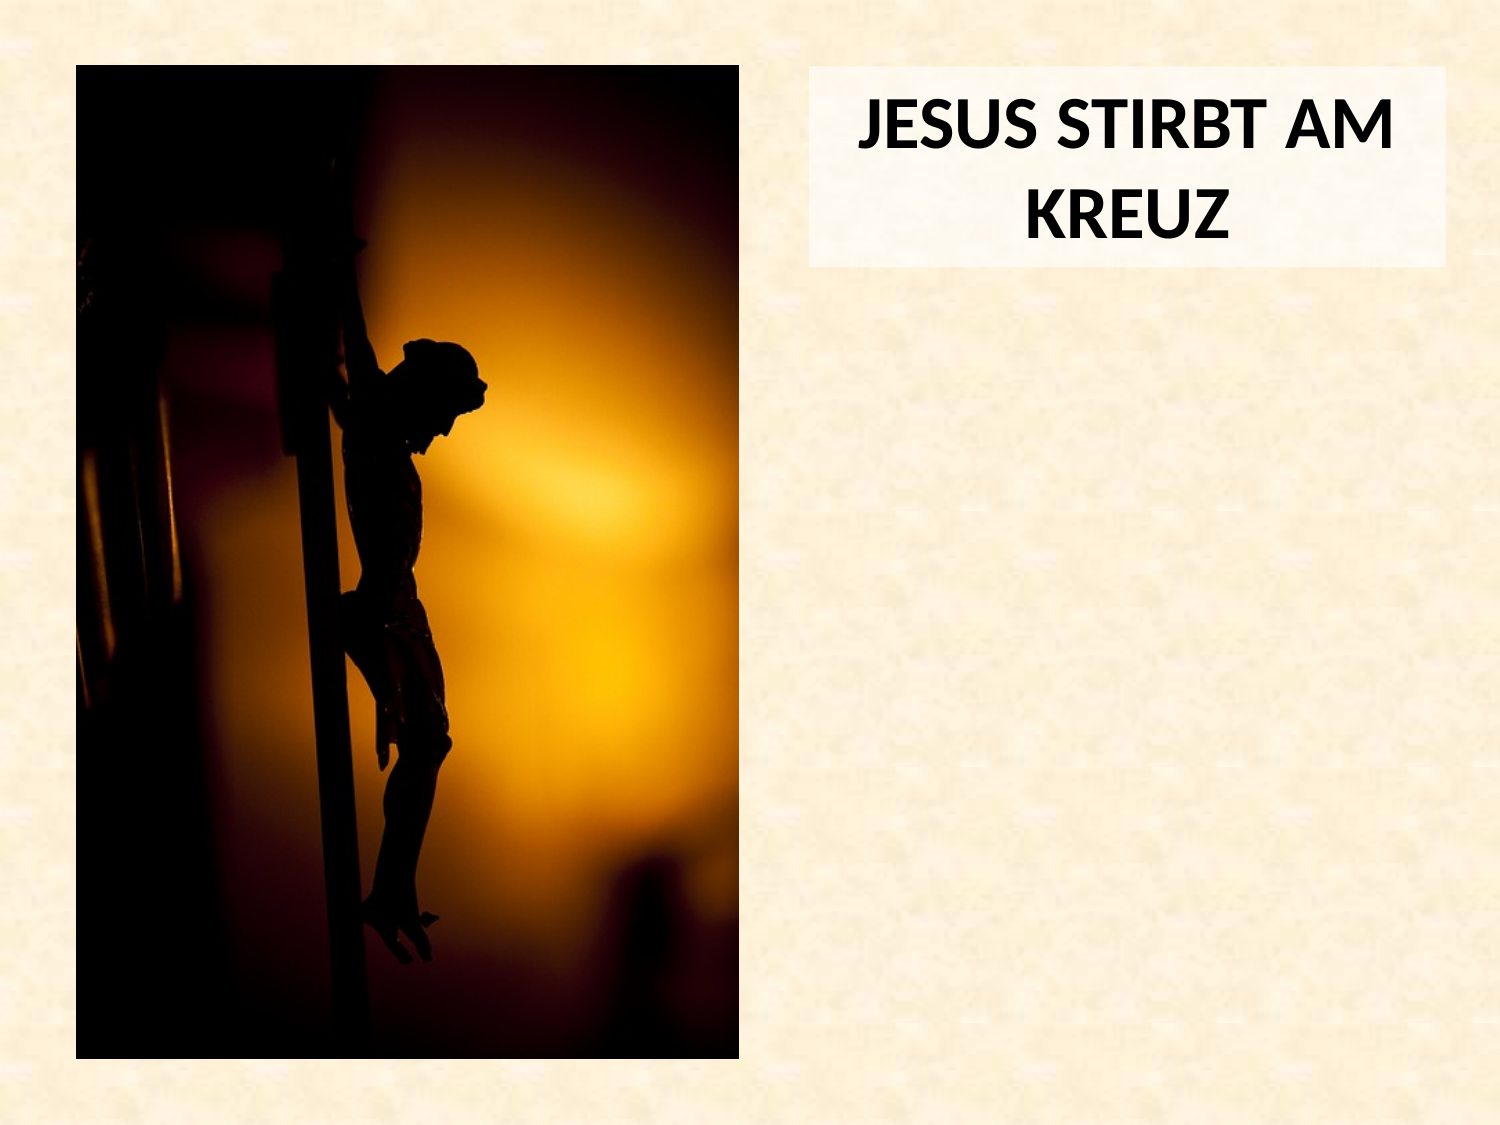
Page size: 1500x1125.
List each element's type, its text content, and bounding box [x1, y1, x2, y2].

picture [0, 0, 1500, 1125]
text_box JESUS STIRBT AM KREUZ [809, 66, 1447, 268]
